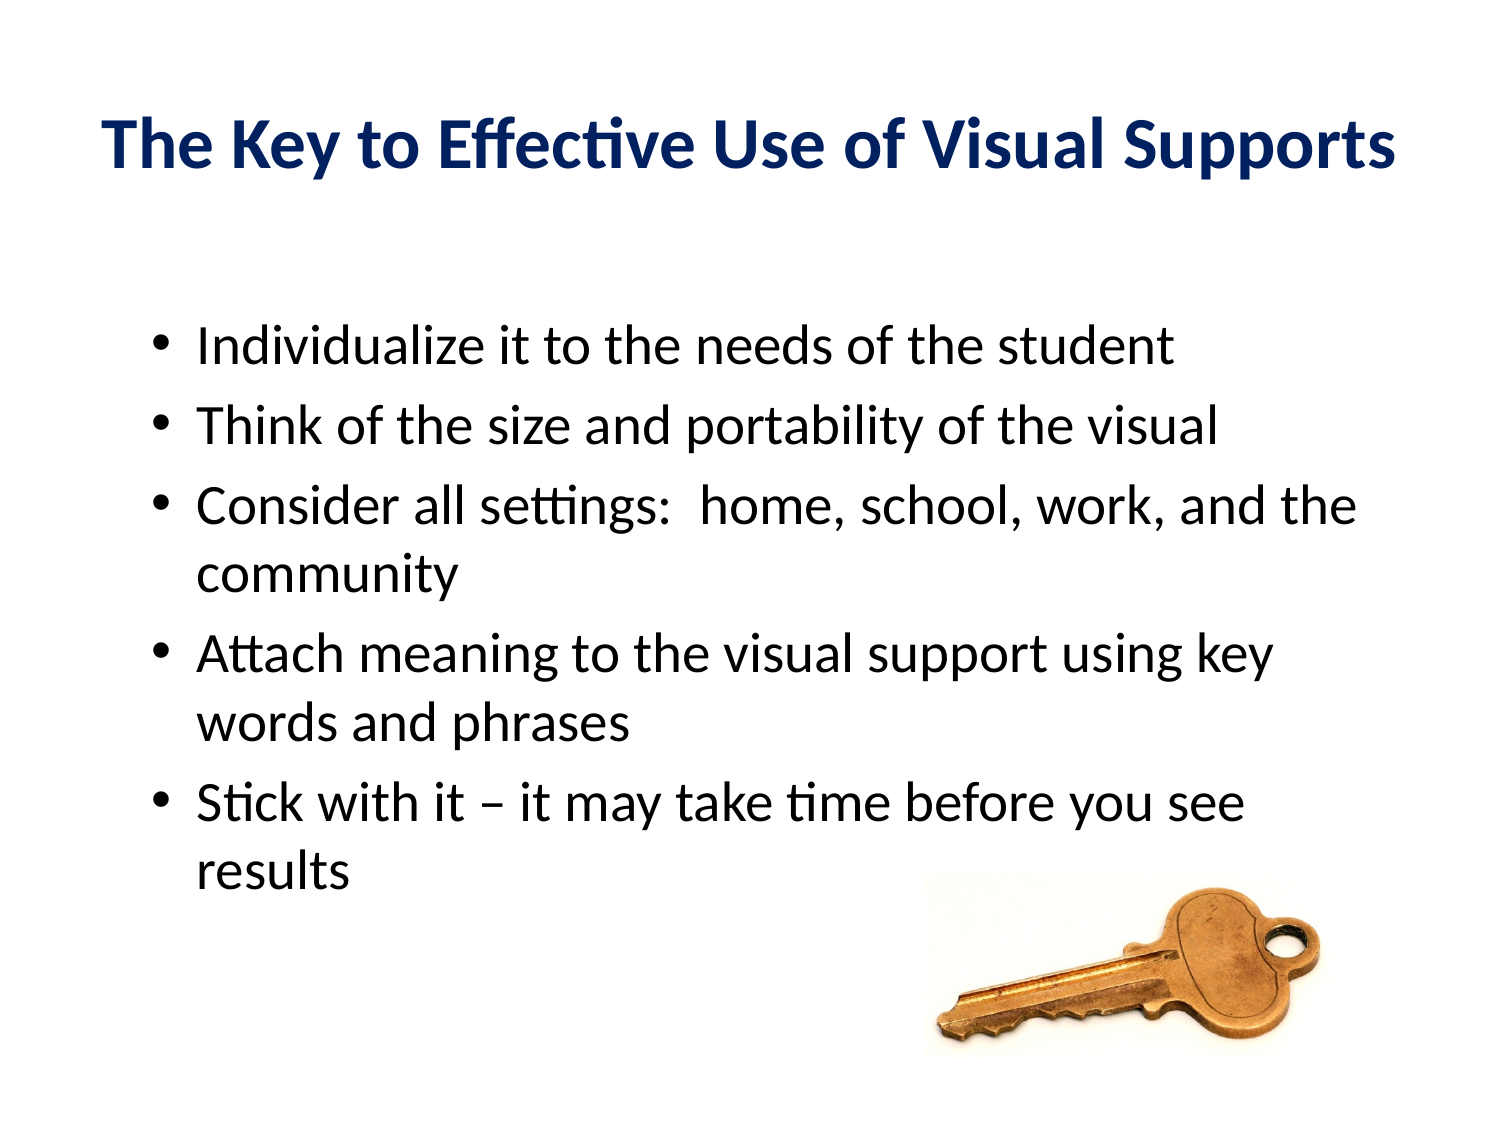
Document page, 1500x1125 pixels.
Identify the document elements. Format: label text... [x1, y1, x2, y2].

title The Key to Effective Use of Visual Supports [75, 45, 1425, 233]
list Individualize it to the needs of the student Think of the size and portability of the visual Consider all settings: home, school, work, and the community Attach meaning to the visual support using key words and phrases Stick with it – it may take time before you see results [62, 299, 1413, 913]
picture [924, 874, 1337, 1059]
